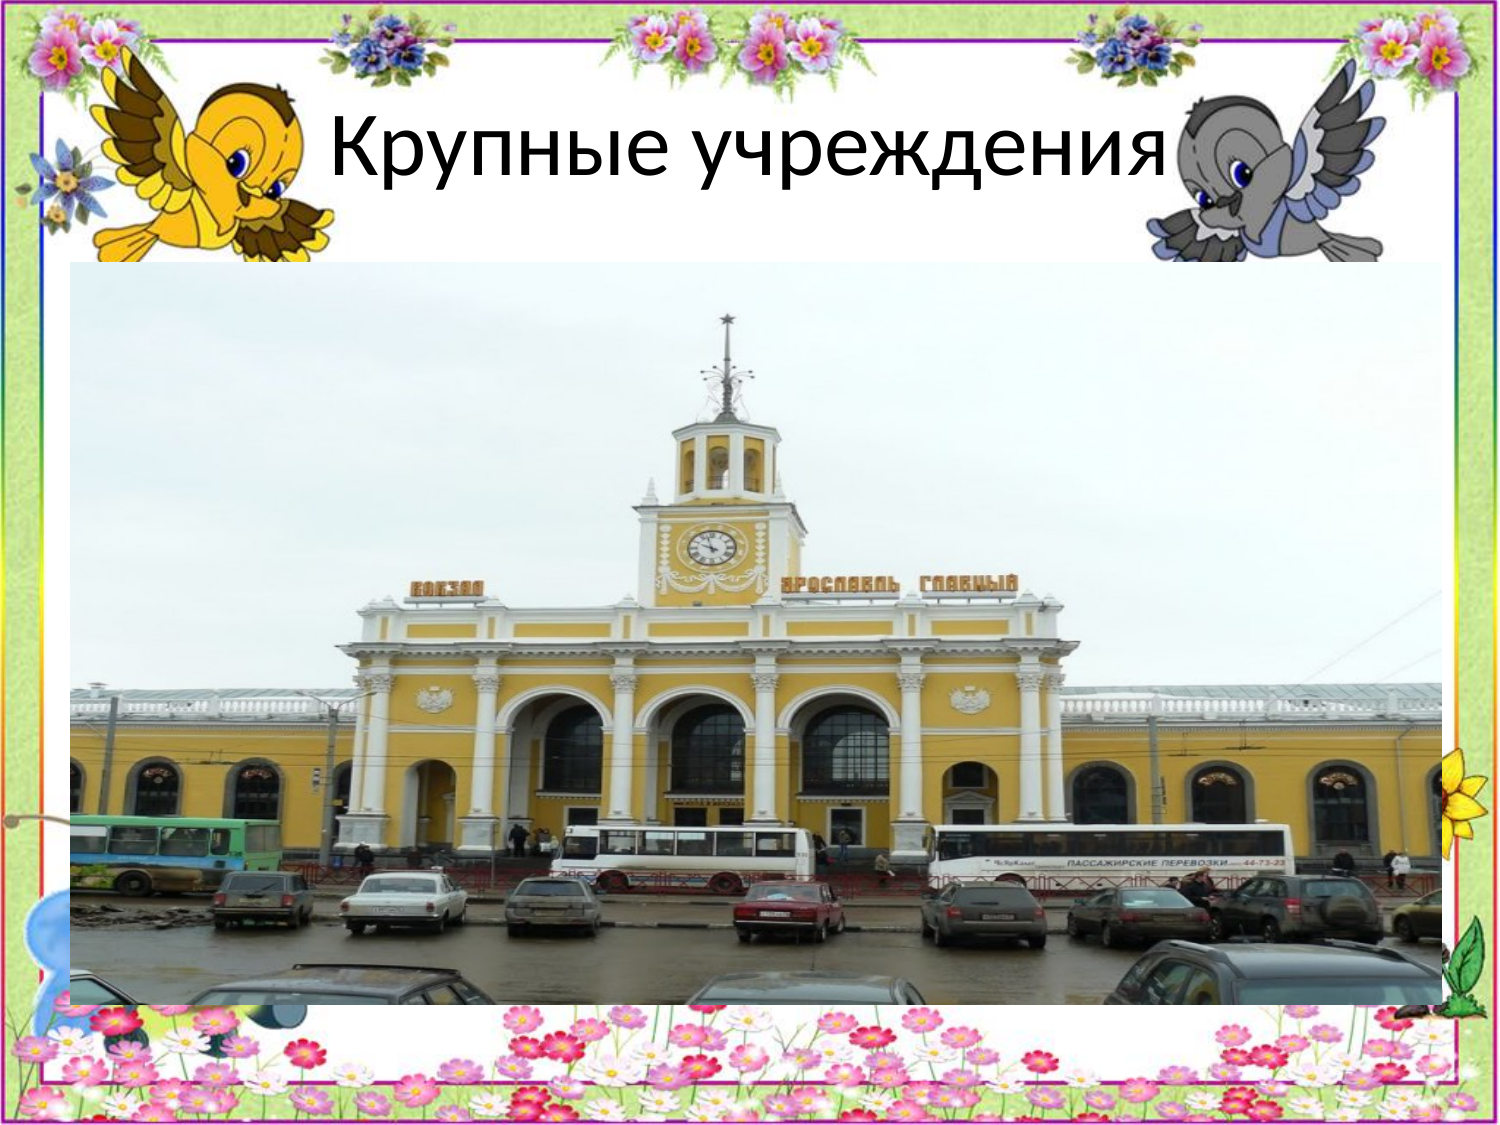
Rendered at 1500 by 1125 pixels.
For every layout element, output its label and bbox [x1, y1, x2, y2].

picture [0, 0, 1500, 1125]
list [70, 262, 1442, 1006]
